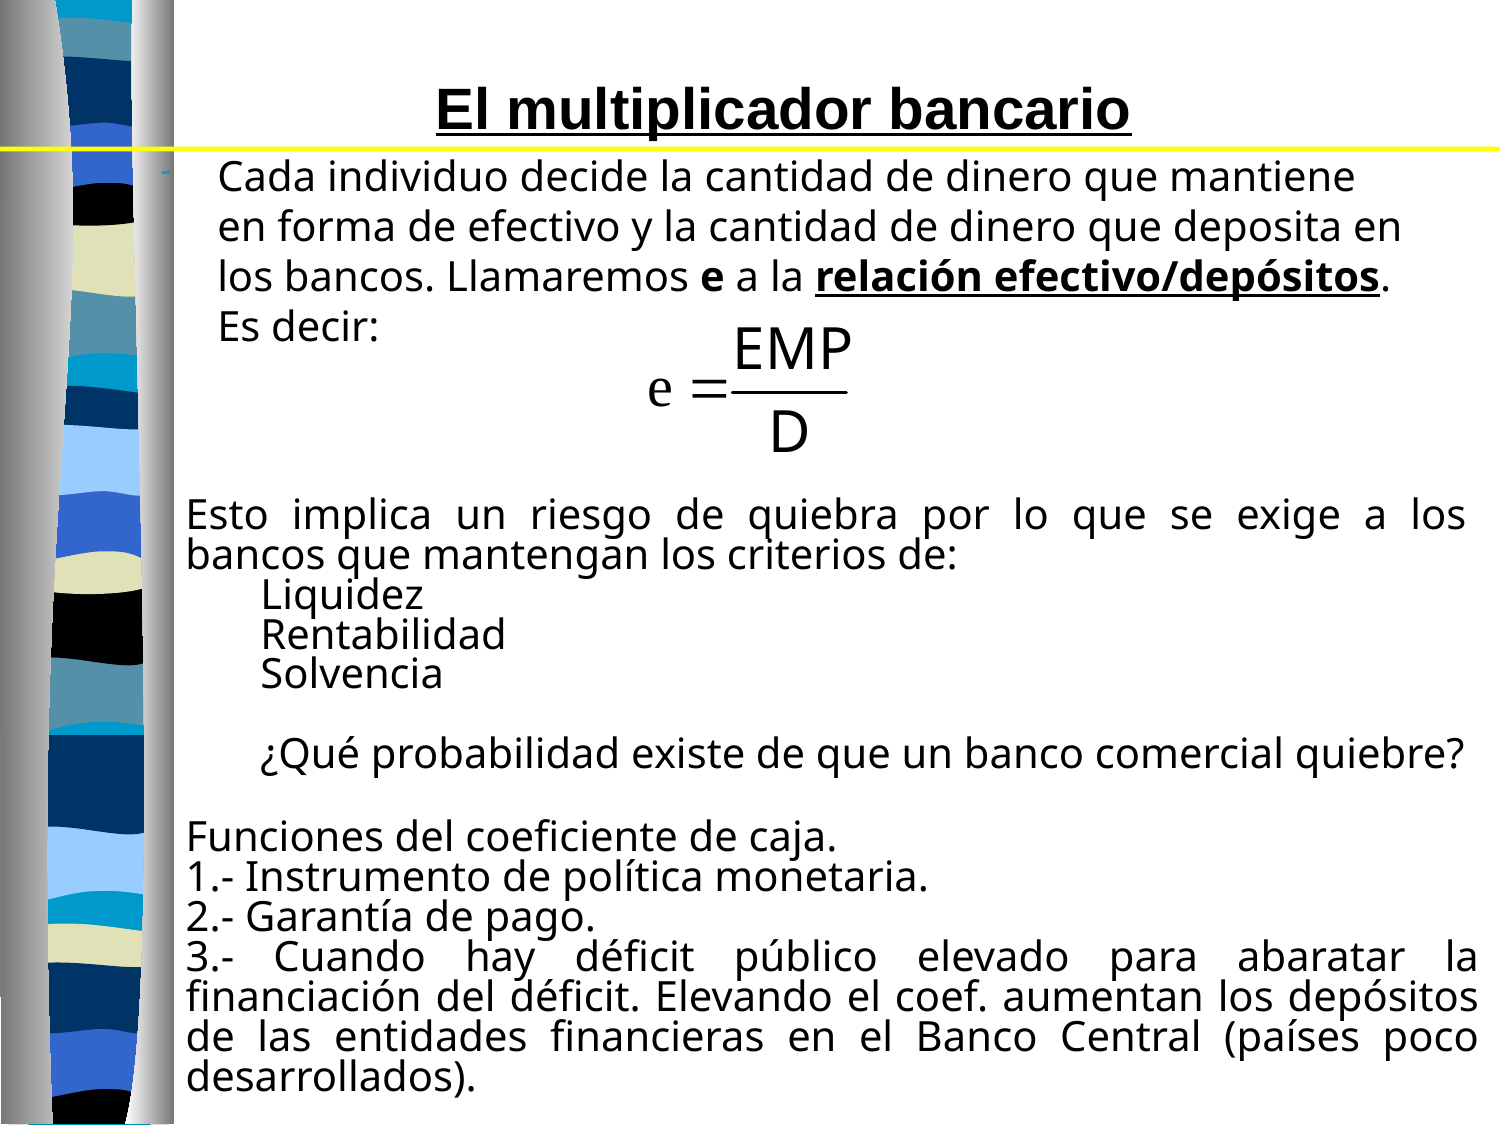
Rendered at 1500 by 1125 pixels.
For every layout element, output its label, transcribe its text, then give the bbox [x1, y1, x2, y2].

list El multiplicador bancario Cada individuo decide la cantidad de dinero que mantiene en forma de efectivo y la cantidad de dinero que deposita en los bancos. Llamaremos e a la relación efectivo/depósitos. Es decir: [145, 63, 1423, 148]
text_box Funciones del coeficiente de caja. 1.- Instrumento de política monetaria. 2.- Garantía de pago. 3.- Cuando hay déficit público elevado para abaratar la financiación del déficit. Elevando el coef. aumentan los depósitos de las entidades financieras en el Banco Central (países poco desarrollados). [170, 812, 1495, 1107]
text_box Esto implica un riesgo de quiebra por lo que se exige a los bancos que mantengan los criterios de: Liquidez Rentabilidad Solvencia ¿Qué probabilidad existe de que un banco comercial quiebre? [170, 489, 1482, 785]
list El multiplicador bancario Cada individuo decide la cantidad de dinero que mantiene en forma de efectivo y la cantidad de dinero que deposita en los bancos. Llamaremos e a la relación efectivo/depósitos. Es decir: [145, 149, 1423, 867]
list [638, 311, 862, 466]
